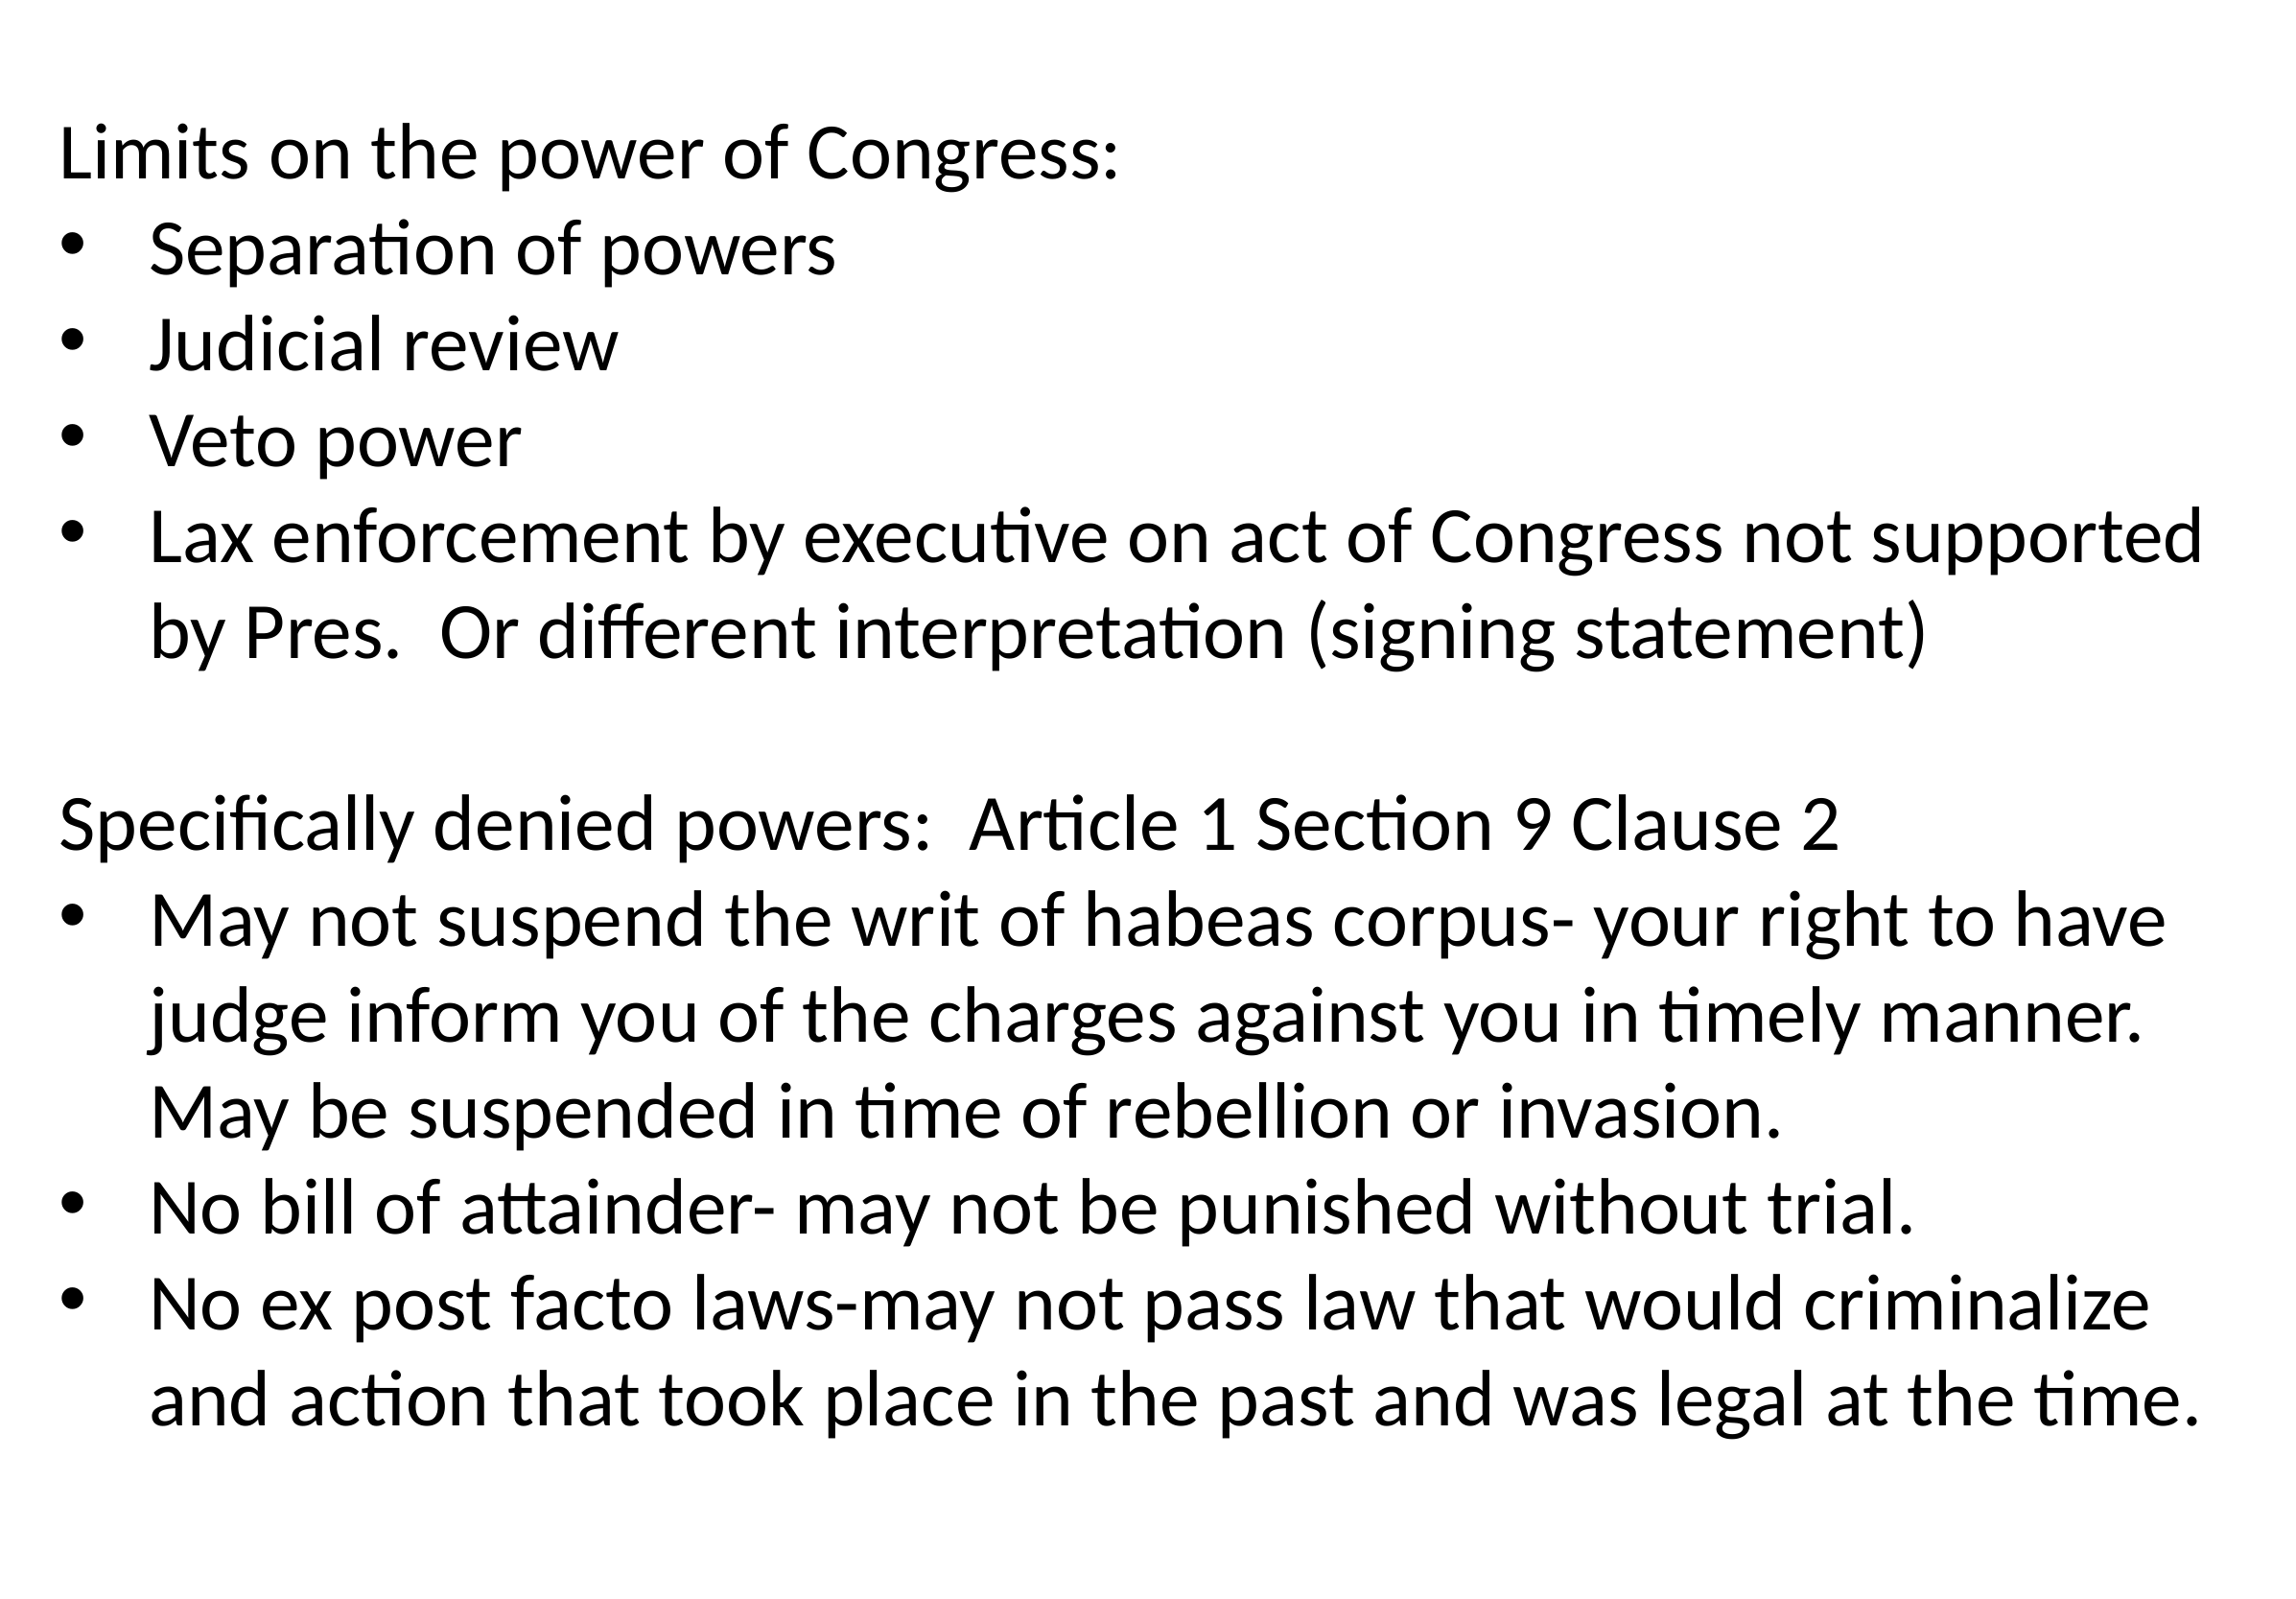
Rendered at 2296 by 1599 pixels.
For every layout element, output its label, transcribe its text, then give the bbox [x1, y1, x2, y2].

text_box Limits on the power of Congress: Separation of powers Judicial review Veto power Lax enforcement by executive on act of Congress not supported by Pres. Or different interpretation (signing statement) Specifically denied powers: Article 1 Section 9 Clause 2 May not suspend the writ of habeas corpus- your right to have judge inform you of the charges against you in timely manner. May be suspended in time of rebellion or invasion. No bill of attainder- may not be punished without trial. No ex post facto laws-may not pass law that would criminalize and action that took place in the past and was legal at the time. [44, 91, 2263, 1449]
